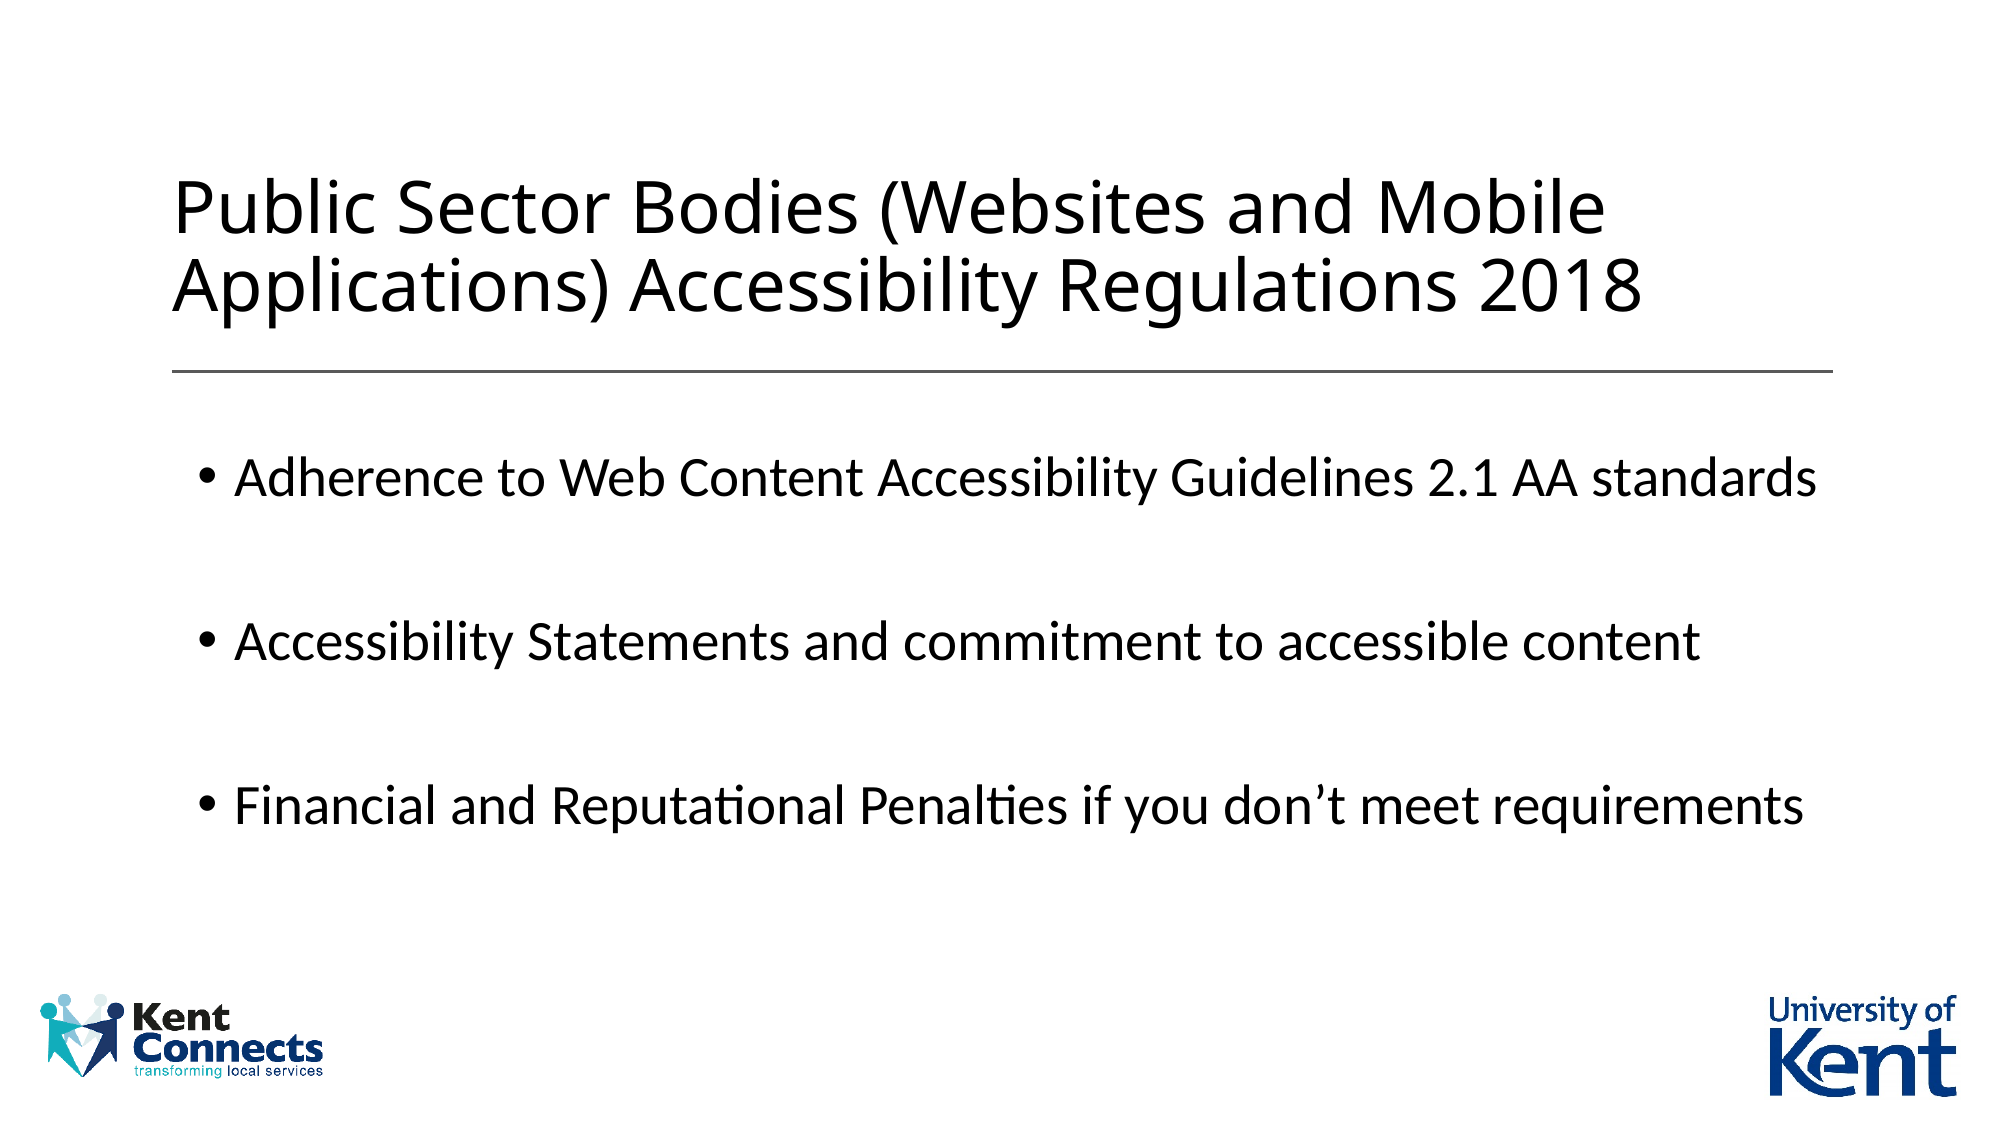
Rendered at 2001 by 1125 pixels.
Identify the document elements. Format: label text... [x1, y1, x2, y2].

picture [39, 992, 323, 1080]
title Public Sector Bodies (Websites and Mobile Applications) Accessibility Regulations 2018 [157, 160, 1895, 335]
picture [1764, 992, 1961, 1100]
list Adherence to Web Content Accessibility Guidelines 2.1 AA standards Accessibility Statements and commitment to accessible content Financial and Reputational Penalties if you don’t meet requirements [182, 440, 1844, 968]
